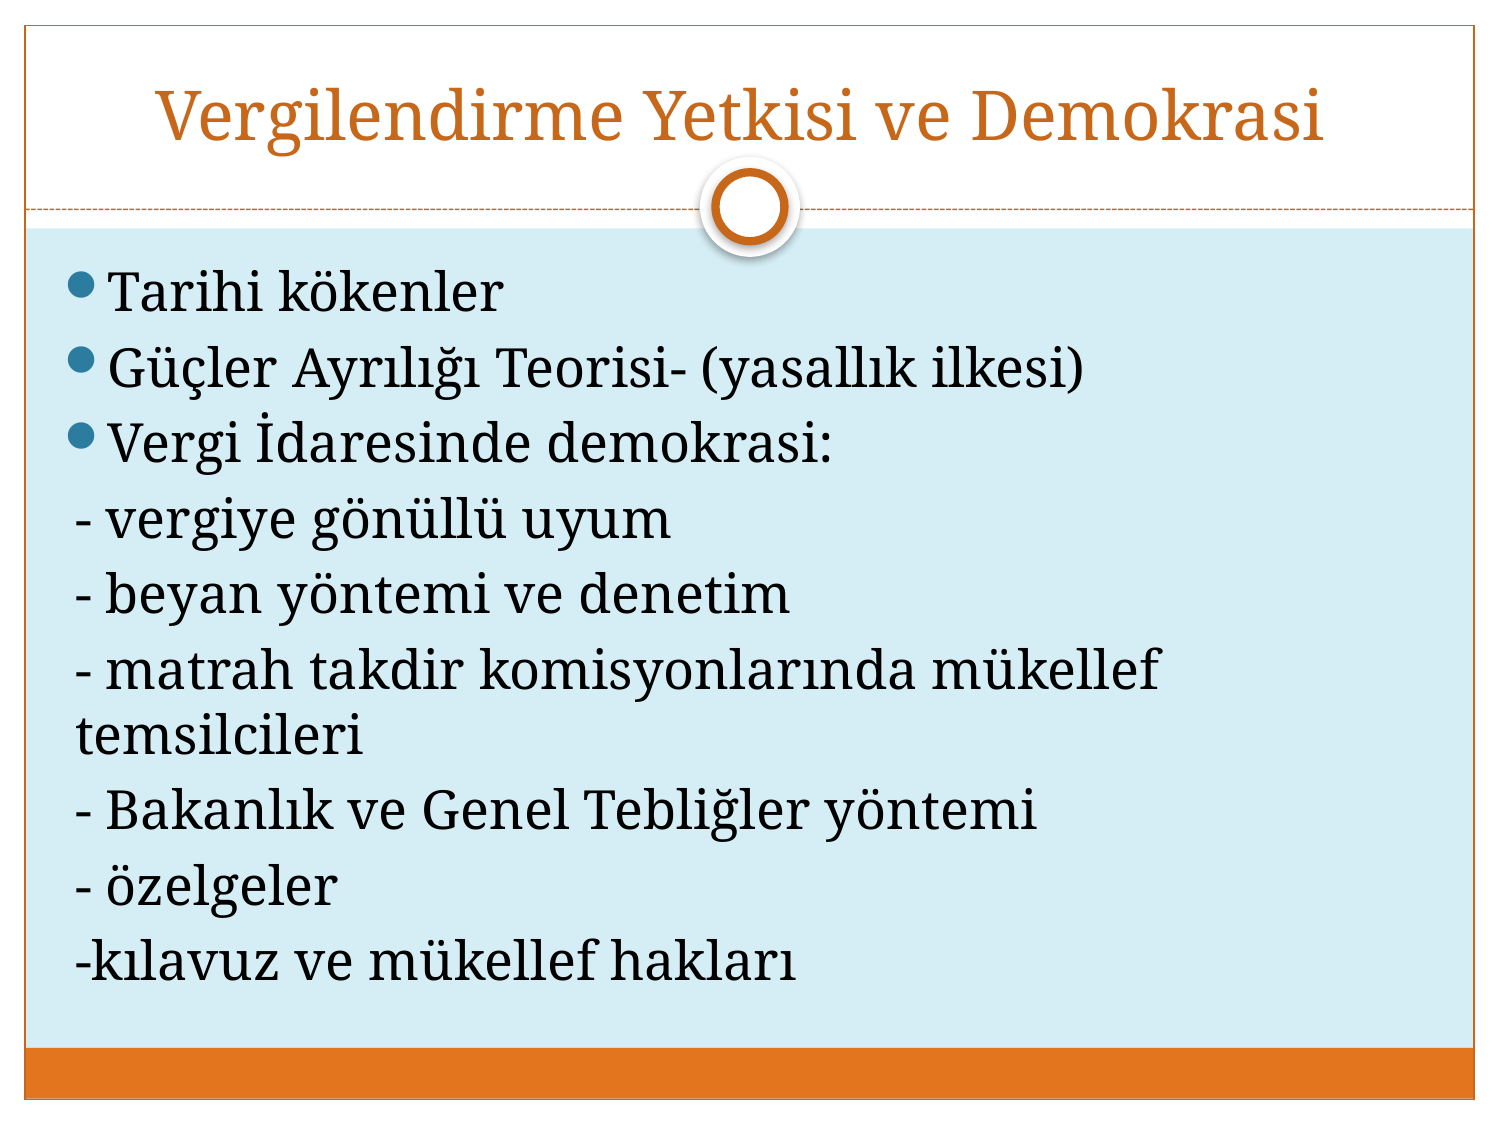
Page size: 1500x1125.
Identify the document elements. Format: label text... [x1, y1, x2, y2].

list Tarihi kökenler Güçler Ayrılığı Teorisi- (yasallık ilkesi) Vergi İdaresinde demokrasi: - vergiye gönüllü uyum - beyan yöntemi ve denetim - matrah takdir komisyonlarında mükellef temsilcileri - Bakanlık ve Genel Tebliğler yöntemi - özelgeler -kılavuz ve mükellef hakları [49, 250, 1445, 1001]
title Vergilendirme Yetkisi ve Demokrasi [49, 37, 1450, 162]
